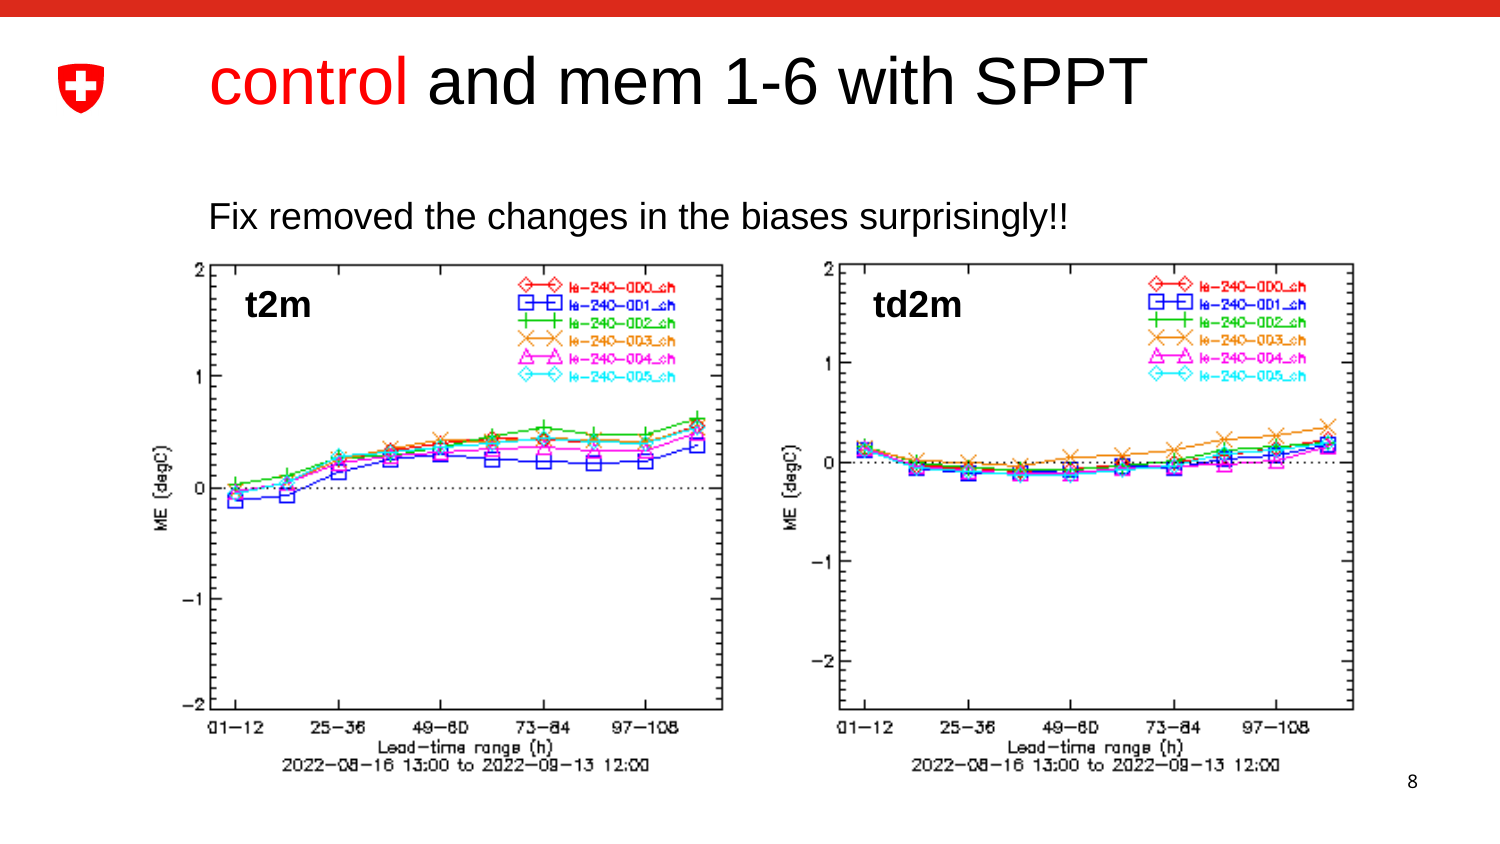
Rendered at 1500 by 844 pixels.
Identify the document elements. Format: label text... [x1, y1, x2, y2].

picture [109, 260, 1380, 773]
list Fix removed the changes in the biases surprisingly!! [193, 184, 1429, 719]
title control and mem 1-6 with SPPT [194, 30, 1428, 147]
